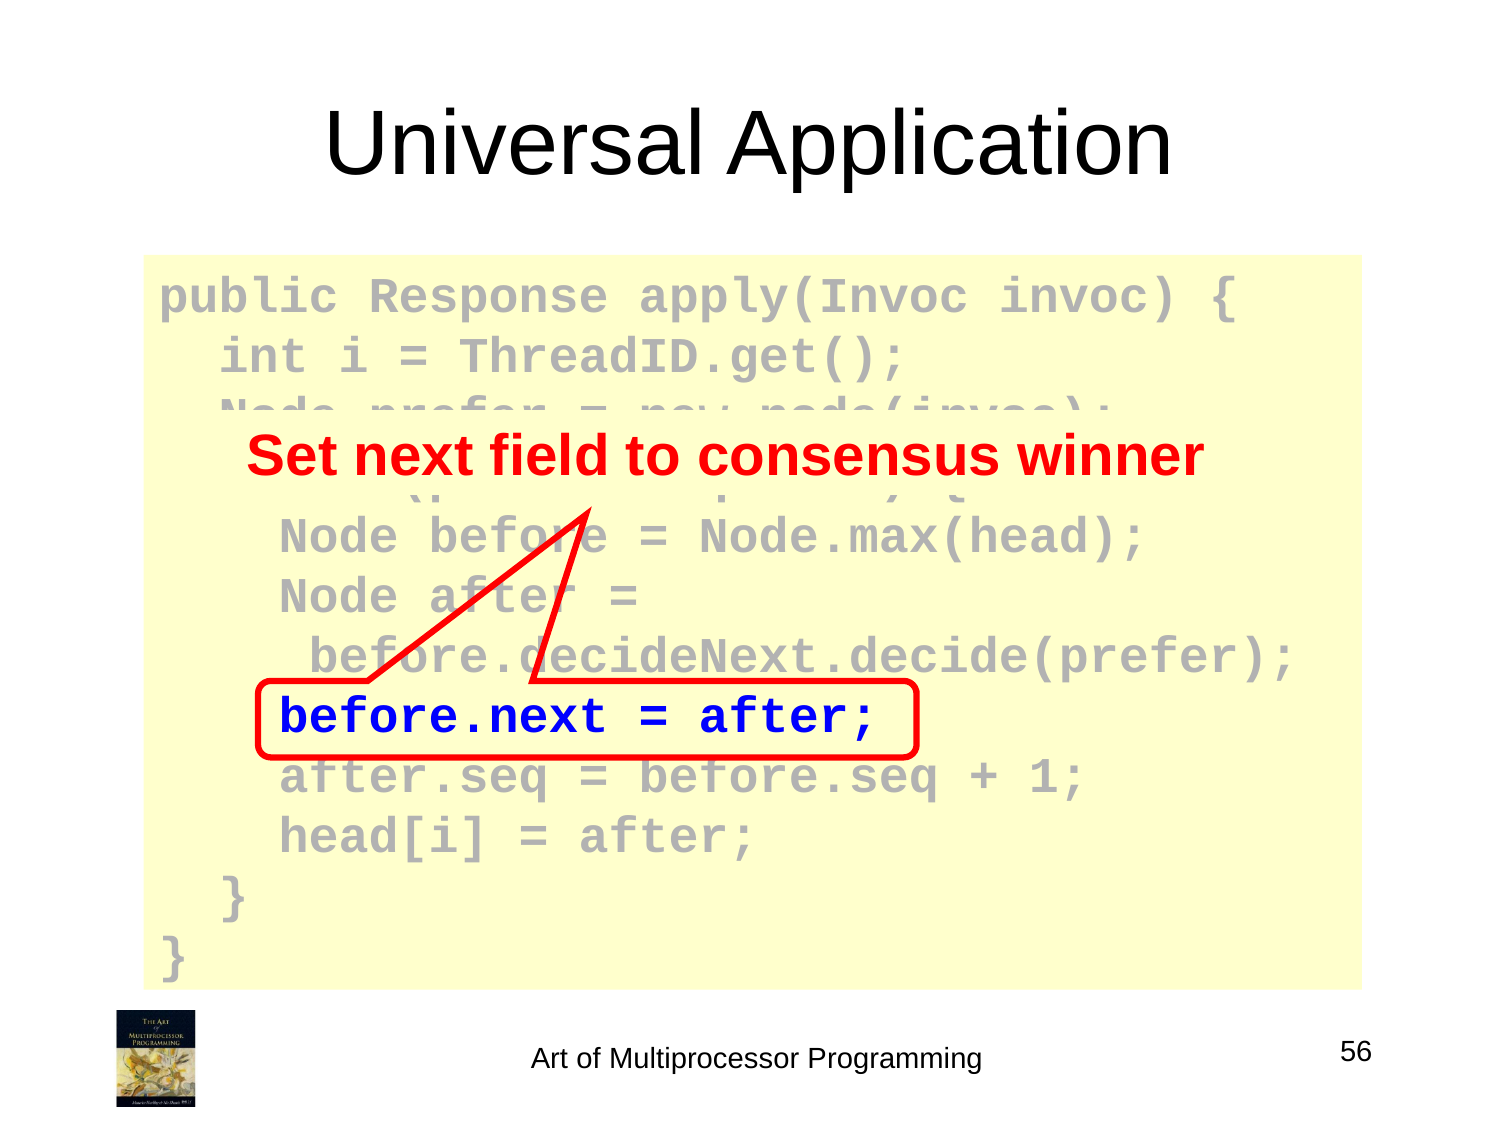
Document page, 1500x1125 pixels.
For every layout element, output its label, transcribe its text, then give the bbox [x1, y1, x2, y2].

title Universal Application [112, 44, 1388, 232]
slide_number 56 [1074, 1024, 1388, 1101]
picture [107, 1010, 204, 1107]
text_box public Response apply(Invoc invoc) { int i = ThreadID.get(); Node prefer = new node(invoc); while (prefer.seq == 0) { Node before = Node.max(head); Node after = before.decideNext.decide(prefer); before.next = after; after.seq = before.seq + 1; head[i] = after; } } [143, 254, 1362, 990]
text_box Set next field to consensus winner [153, 410, 1299, 495]
footer Art of Multiprocessor Programming [484, 1031, 1030, 1107]
text_box [258, 514, 917, 758]
